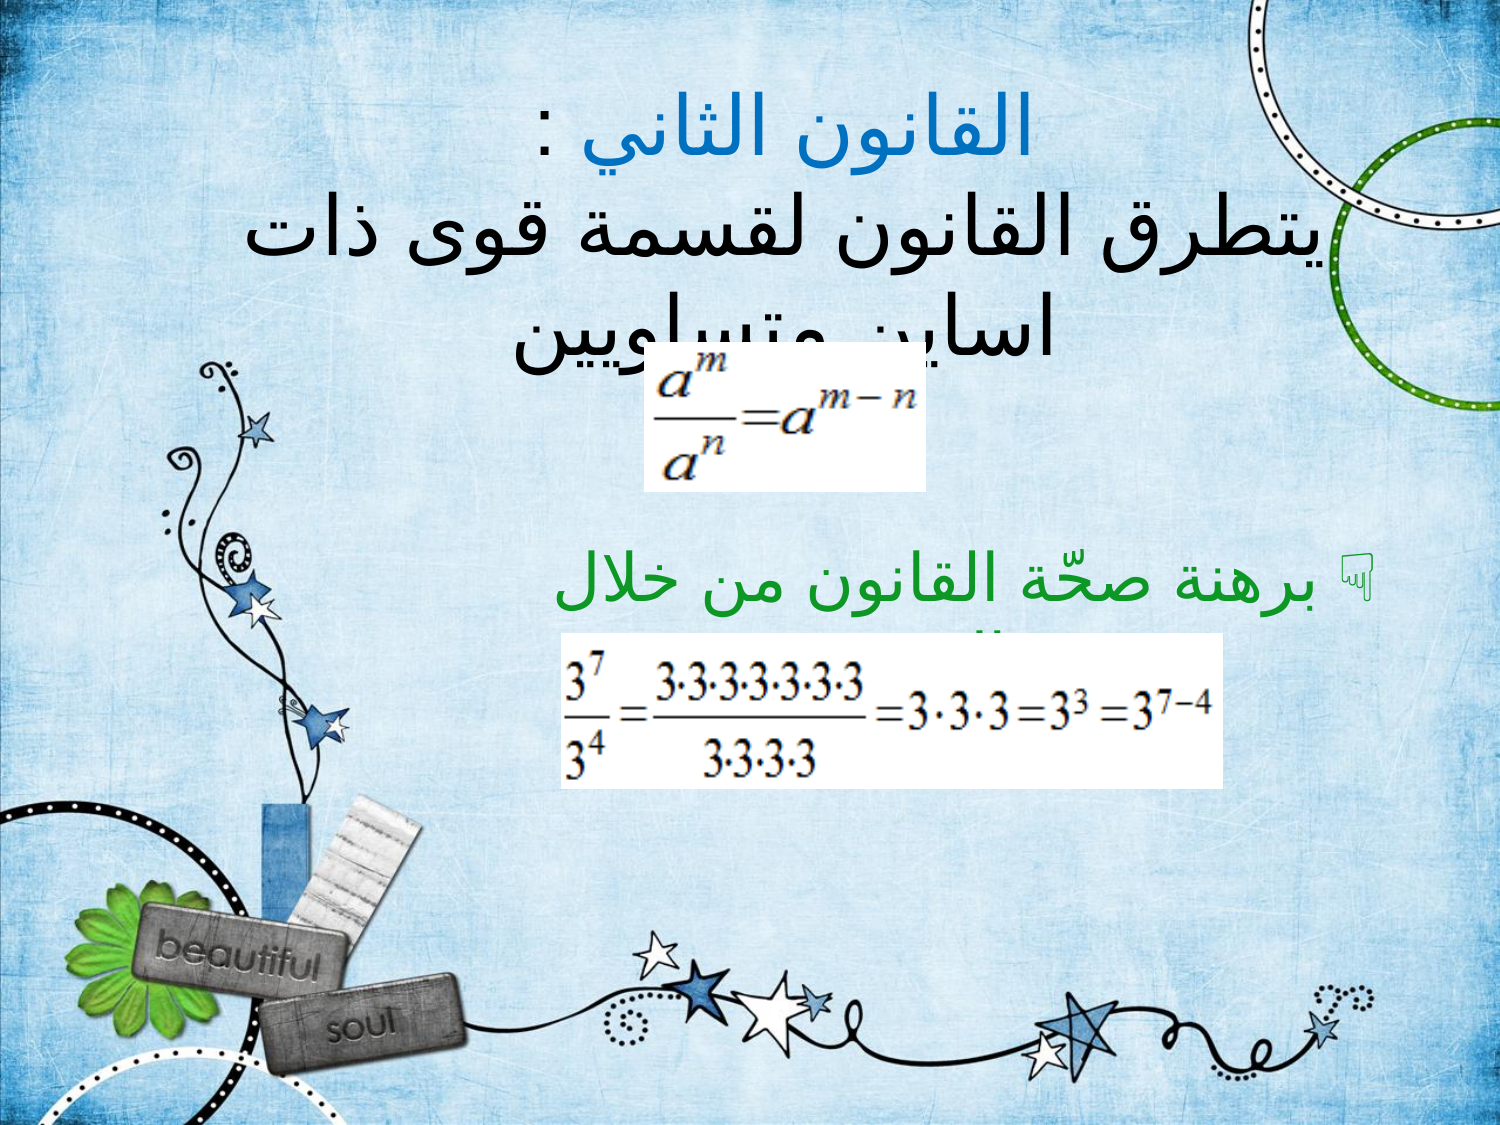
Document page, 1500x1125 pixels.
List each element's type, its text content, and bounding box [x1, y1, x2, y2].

subtitle ☟ برهنة صحّة القانون من خلال مثال : [450, 527, 1500, 815]
picture [560, 633, 1223, 789]
title القانون الثاني : يتطرق القانون لقسمة قوى ذات اساين متساويين [147, 101, 1423, 343]
picture [0, 0, 1500, 1125]
